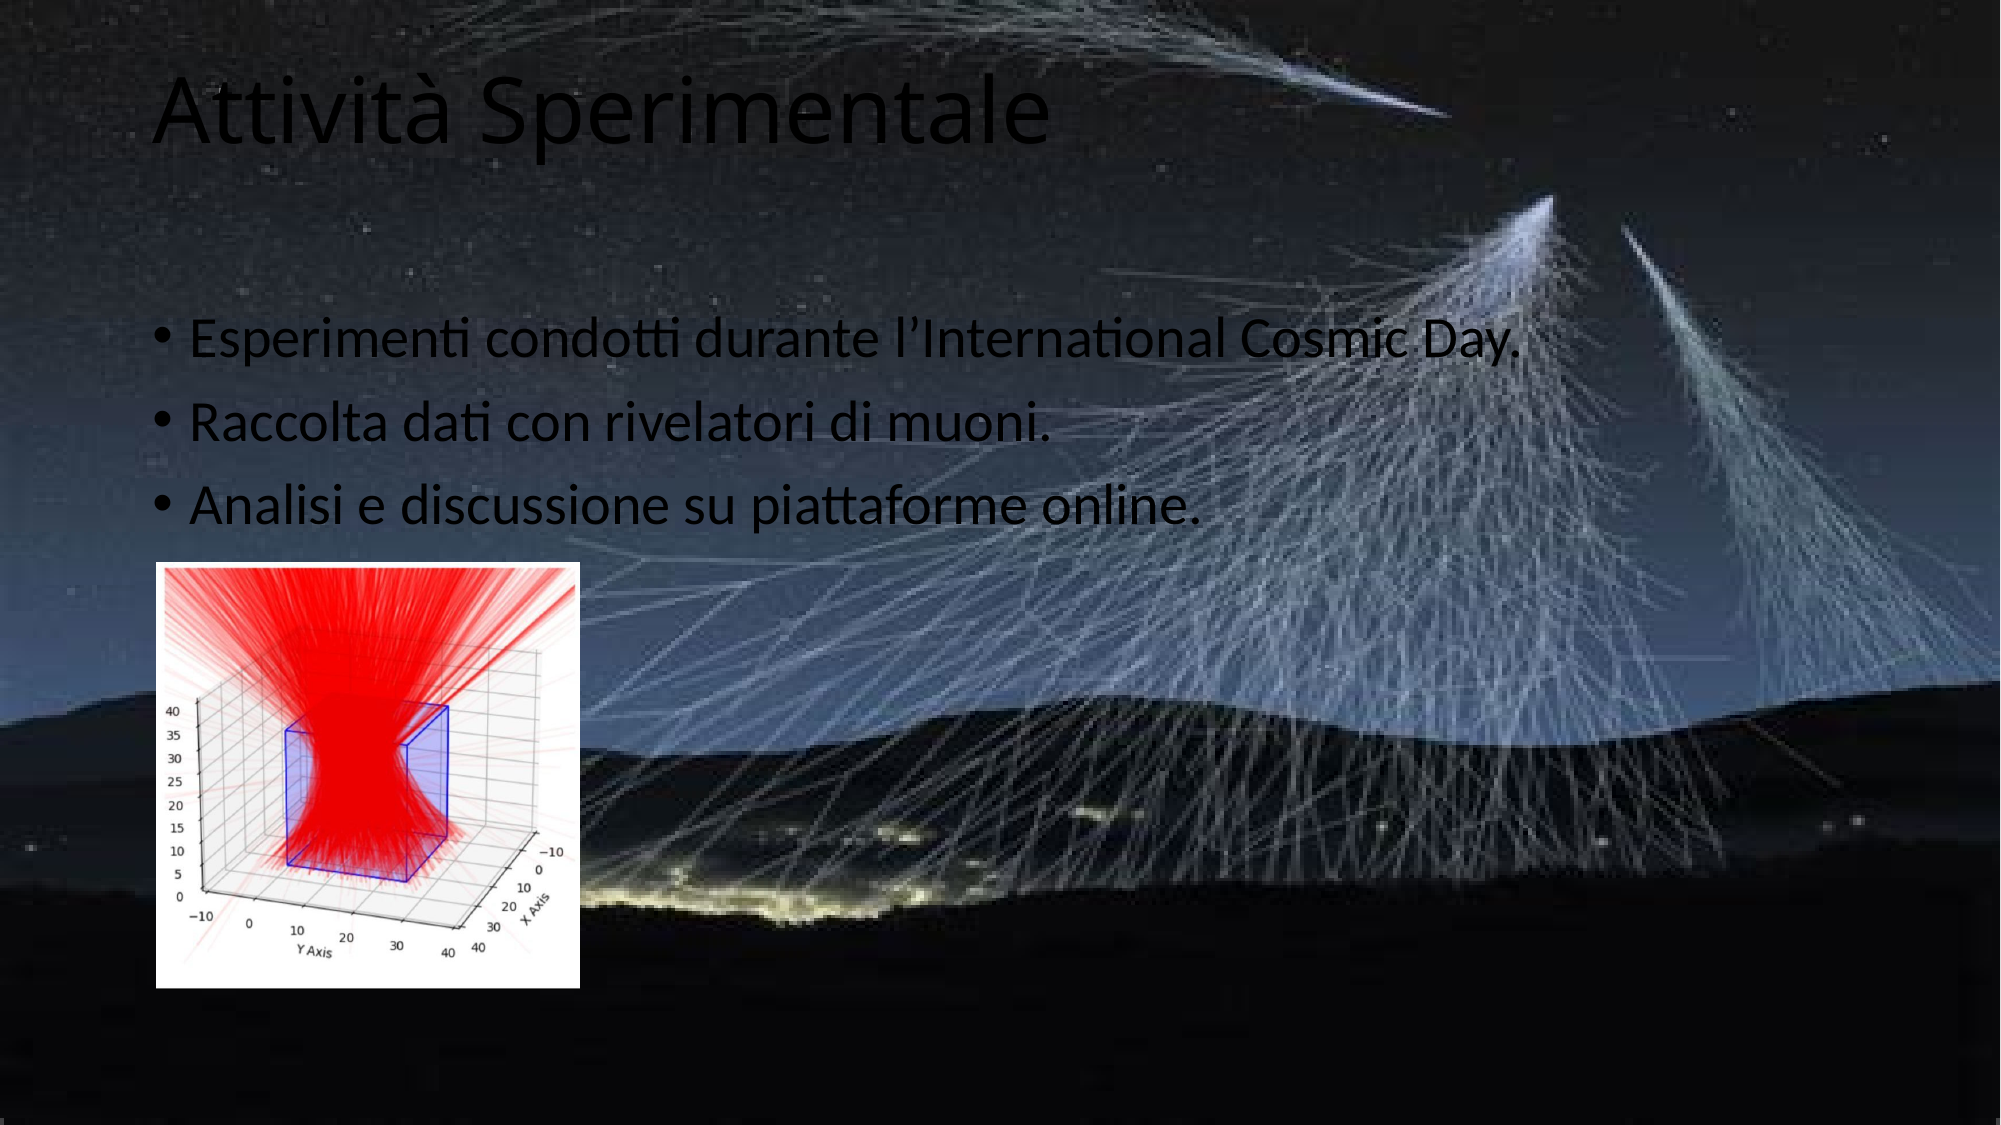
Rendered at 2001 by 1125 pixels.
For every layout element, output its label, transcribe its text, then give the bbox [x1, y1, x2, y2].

list Esperimenti condotti durante l’International Cosmic Day. Raccolta dati con rivelatori di muoni. Analisi e discussione su piattaforme online. [137, 299, 1863, 1014]
picture [0, 0, 2001, 1125]
title Attività Sperimentale [137, 59, 1863, 278]
